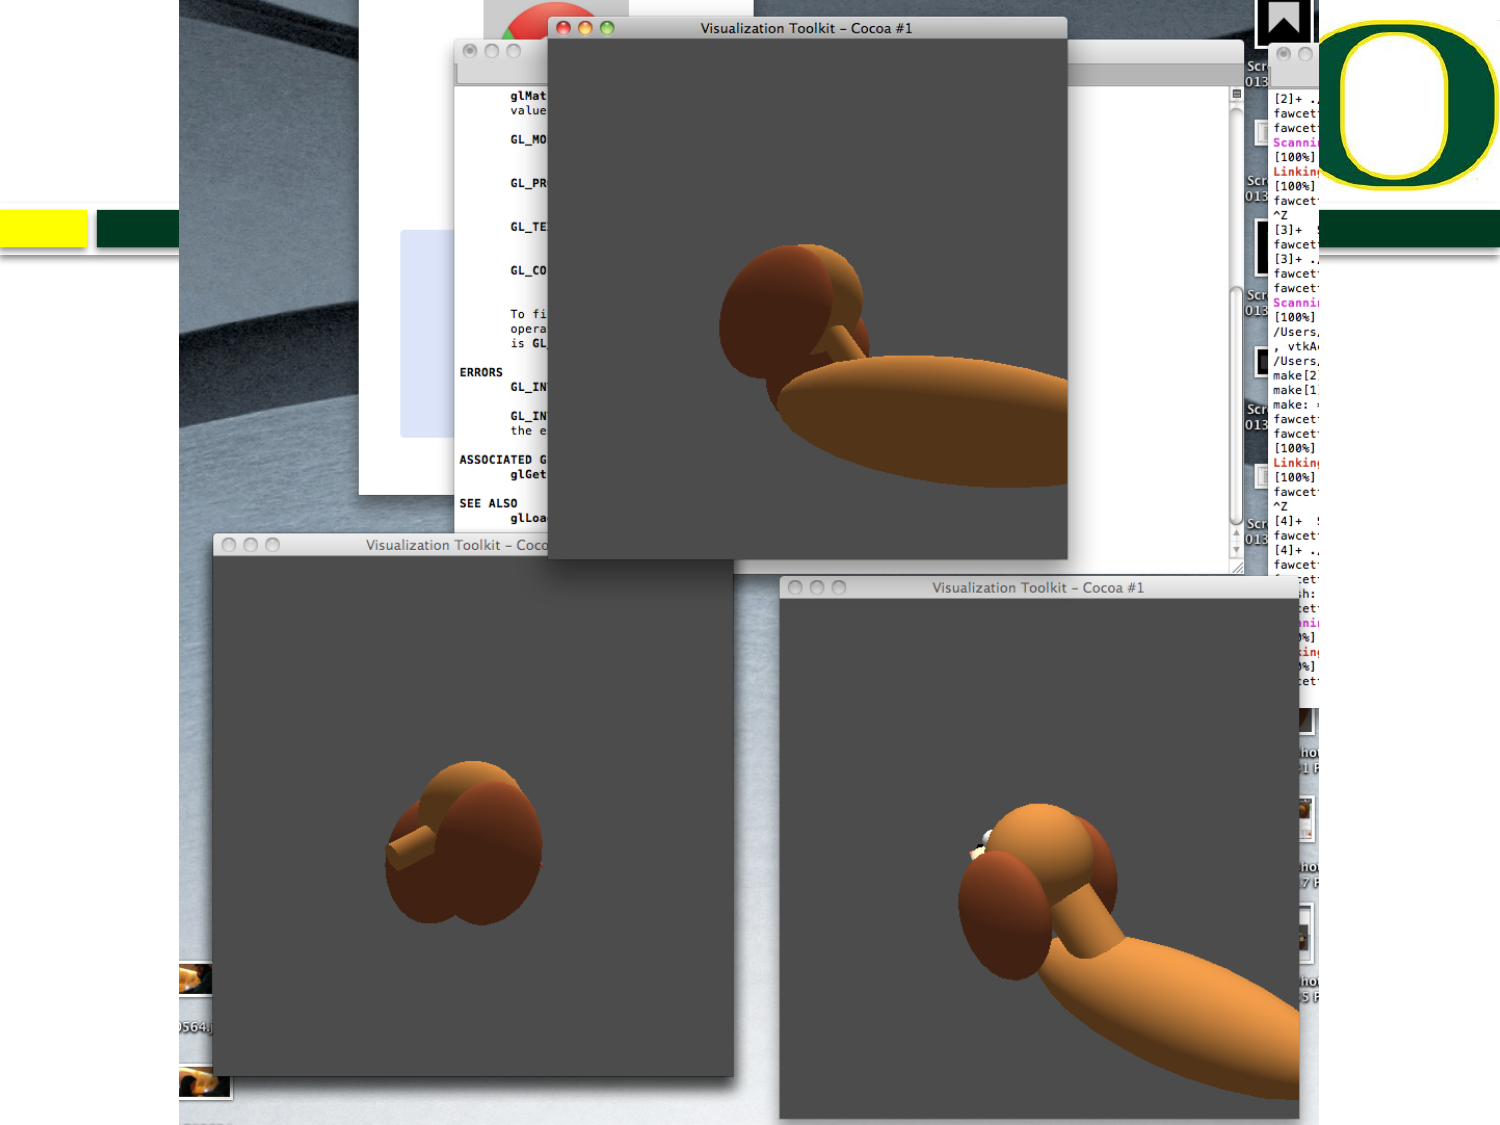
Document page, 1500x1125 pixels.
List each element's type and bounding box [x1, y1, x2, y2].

picture [178, 0, 1500, 1125]
